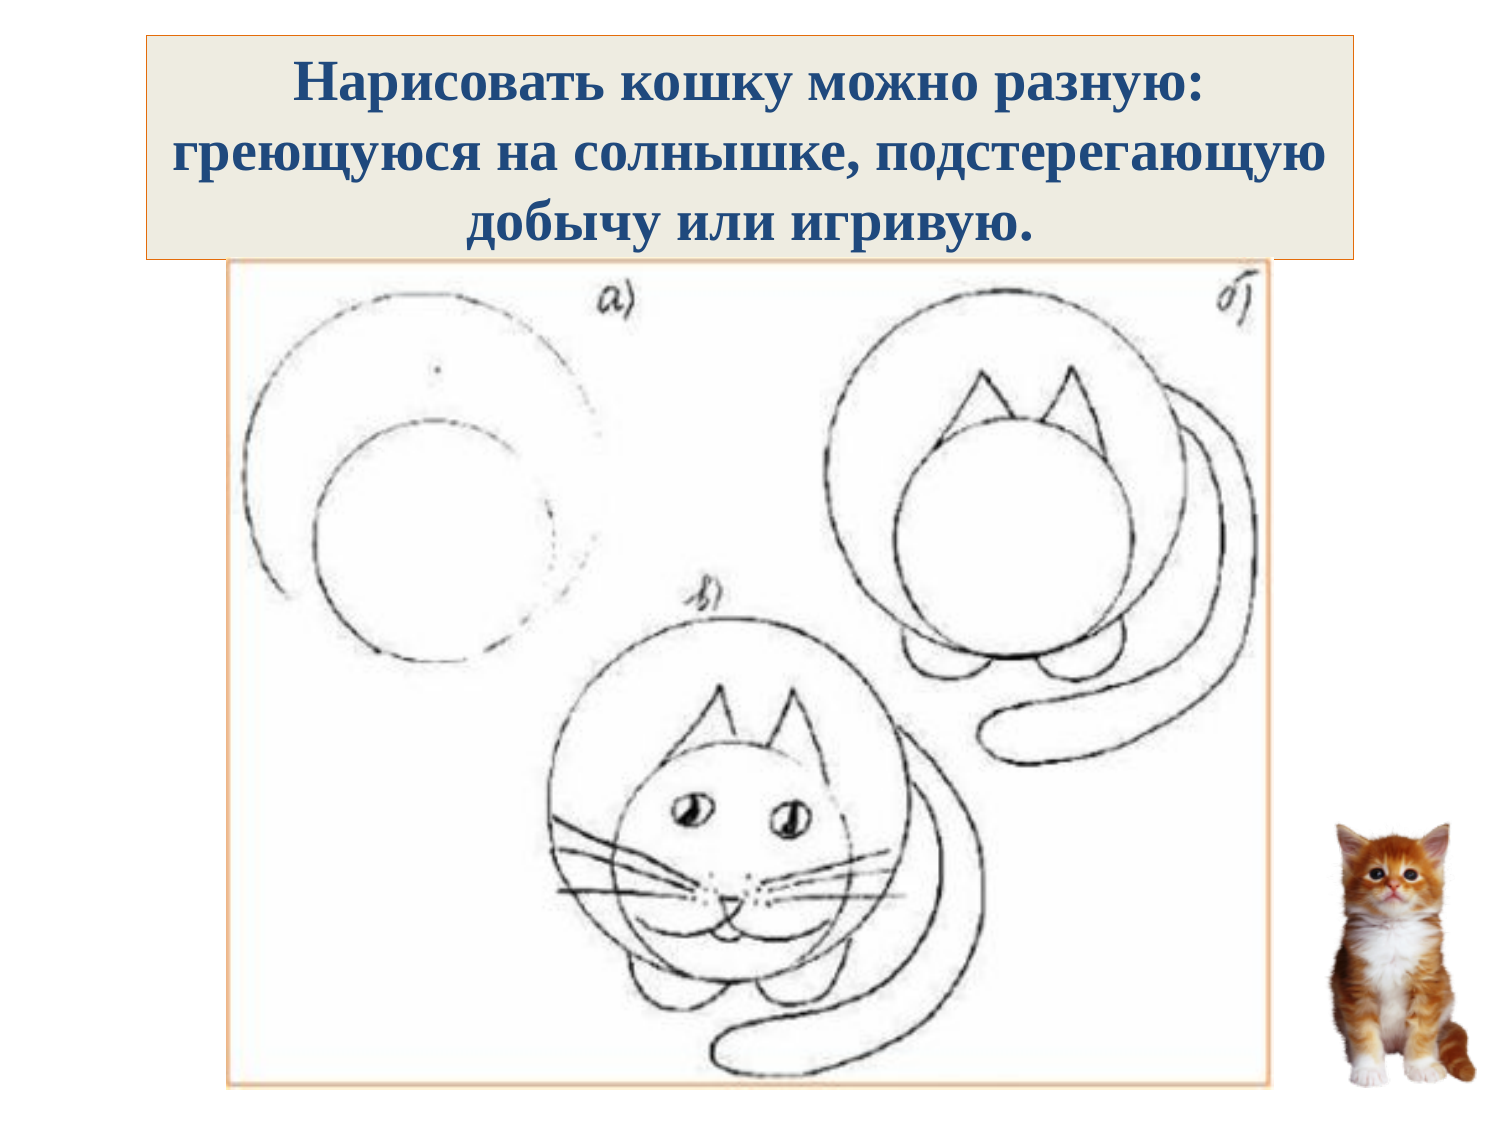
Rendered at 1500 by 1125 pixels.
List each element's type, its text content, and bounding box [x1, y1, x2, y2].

text_box Нарисовать кошку можно разную: греющуюся на солнышке, подстерегающую добычу или игривую. [146, 35, 1354, 260]
picture [1323, 820, 1477, 1089]
picture [225, 257, 1274, 1091]
